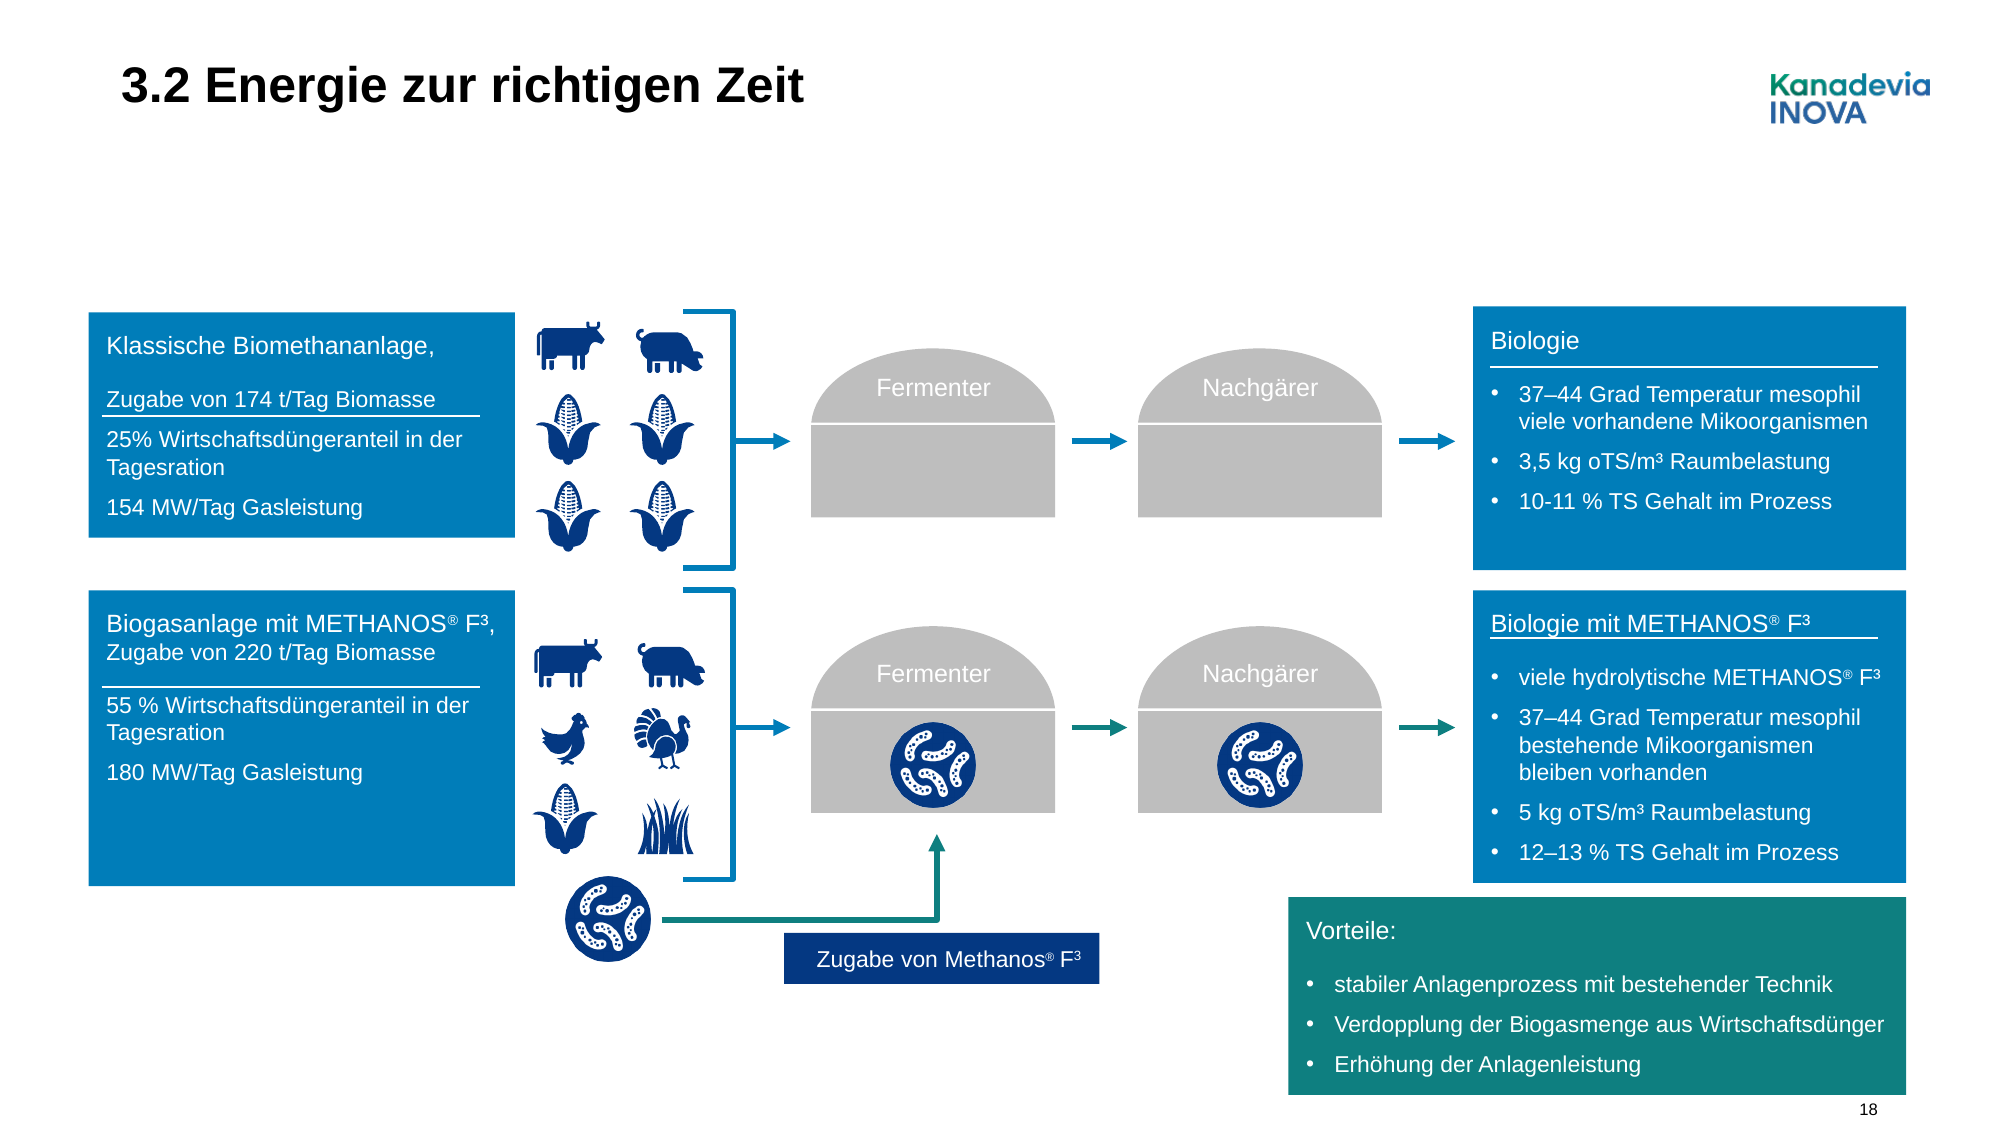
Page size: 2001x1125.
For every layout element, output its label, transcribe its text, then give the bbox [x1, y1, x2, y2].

text_box [541, 712, 589, 765]
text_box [628, 393, 696, 466]
text_box [683, 311, 733, 569]
picture [1771, 71, 1930, 124]
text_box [101, 415, 481, 688]
text_box [534, 639, 603, 688]
slide_number 18 [1823, 1097, 1878, 1120]
picture [633, 708, 662, 748]
text_box Biologie 37–44 Grad Temperatur mesophil viele vorhandene Mikoorganismen 3,5 kg oTS/m³ Raumbelastung 10-11 % TS Gehalt im Prozess [1473, 306, 1907, 571]
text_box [628, 480, 696, 553]
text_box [1137, 625, 1383, 814]
text_box Biogasanlage mit METHANOS® F³, Zugabe von 220 t/Tag Biomasse 55 % Wirtschaftsdüngeranteil in der Tagesration 180 MW/Tag Gasleistung [88, 590, 515, 887]
text_box [637, 798, 683, 855]
text_box Zugabe von Methanos® F3 [784, 932, 1100, 984]
text_box [649, 715, 683, 770]
picture [1216, 721, 1304, 809]
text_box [535, 393, 602, 466]
text_box [549, 360, 554, 371]
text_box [810, 347, 1056, 518]
text_box [536, 321, 605, 370]
title 3.2 Energie zur richtigen Zeit [117, 52, 1633, 193]
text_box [535, 480, 602, 553]
text_box [661, 834, 944, 921]
text_box Klassische Biomethananlage, Zugabe von 174 t/Tag Biomasse 25% Wirtschaftsdüngeranteil in der Tagesration 154 MW/Tag Gasleistung [88, 312, 515, 538]
text_box [635, 328, 683, 373]
picture [564, 875, 651, 963]
picture [889, 721, 977, 809]
text_box Biologie mit METHANOS® F³ viele hydrolytische METHANOS® F³ 37–44 Grad Temperatur mesophil bestehende Mikoorganismen bleiben vorhanden 5 kg oTS/m³ Raumbelastung 12–13 % TS Gehalt im Prozess [1473, 590, 1907, 883]
text_box [683, 590, 733, 880]
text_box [810, 625, 1056, 814]
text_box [1137, 347, 1383, 518]
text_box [531, 782, 599, 855]
text_box Vorteile: stabiler Anlagenprozess mit bestehender Technik Verdopplung der Biogasmenge aus Wirtschaftsdünger Erhöhung der Anlagenleistung [1288, 897, 1907, 1095]
text_box [637, 643, 683, 688]
